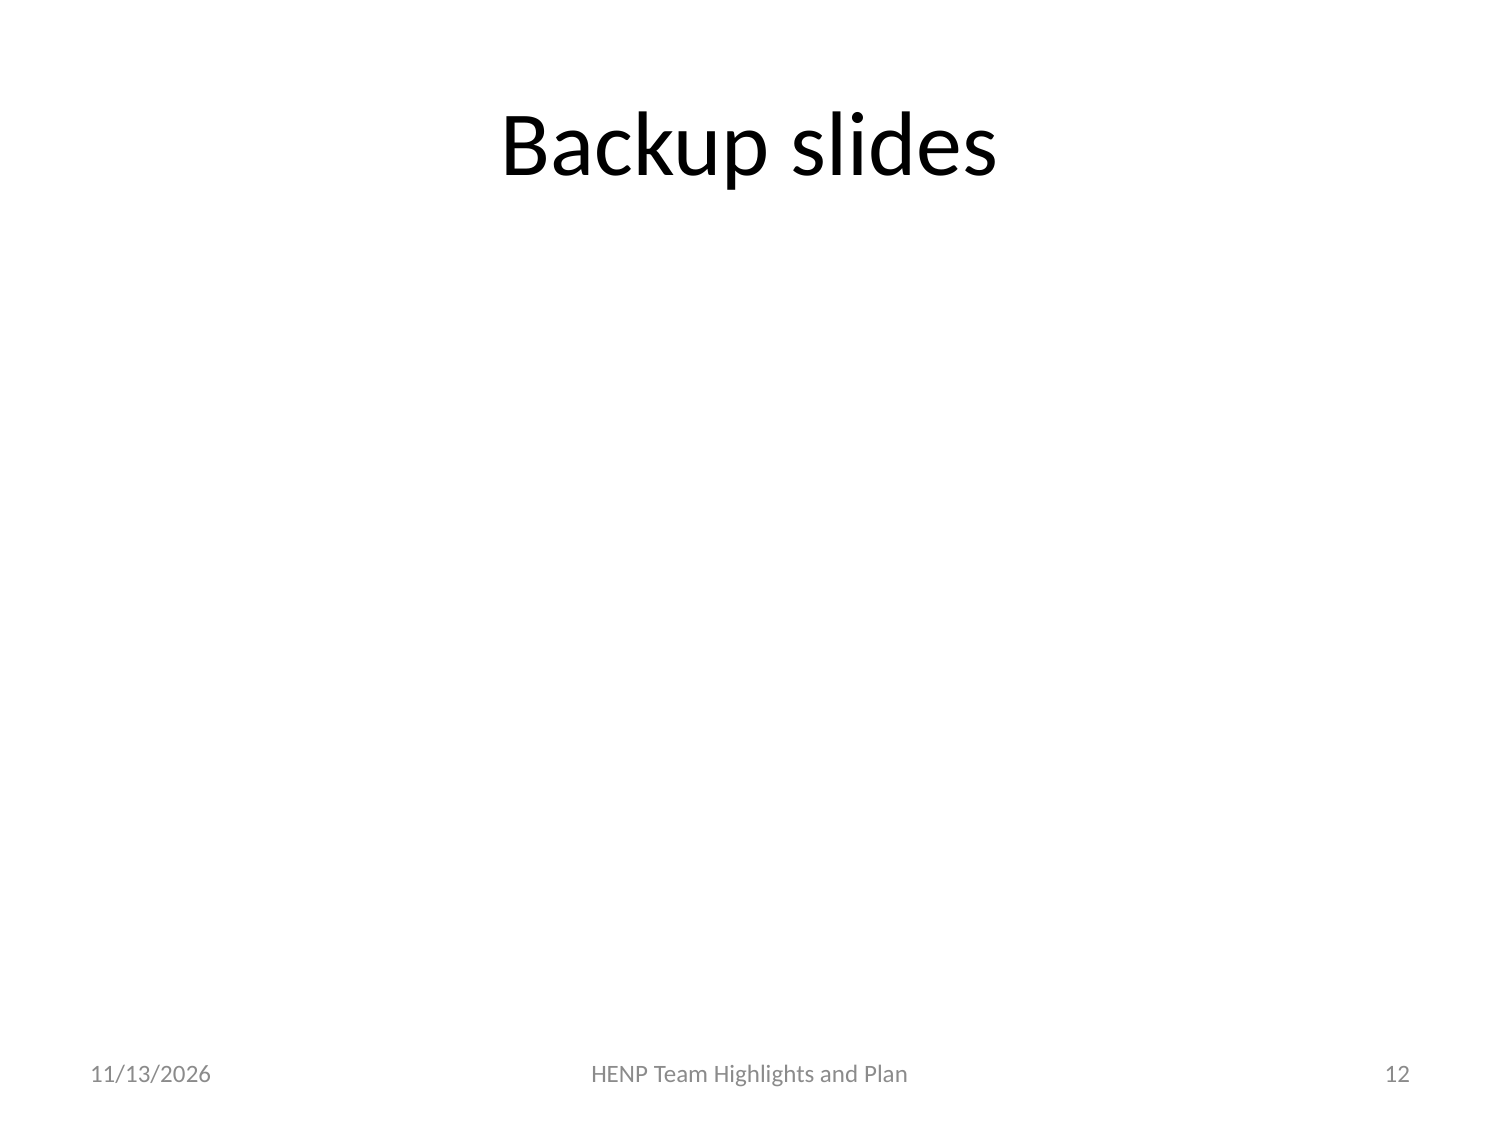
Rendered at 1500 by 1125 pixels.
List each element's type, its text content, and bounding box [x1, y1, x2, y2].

footer HENP Team Highlights and Plan [512, 1042, 988, 1103]
title Backup slides [75, 45, 1425, 233]
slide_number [75, 1042, 425, 1103]
slide_number 12 [1074, 1042, 1425, 1103]
